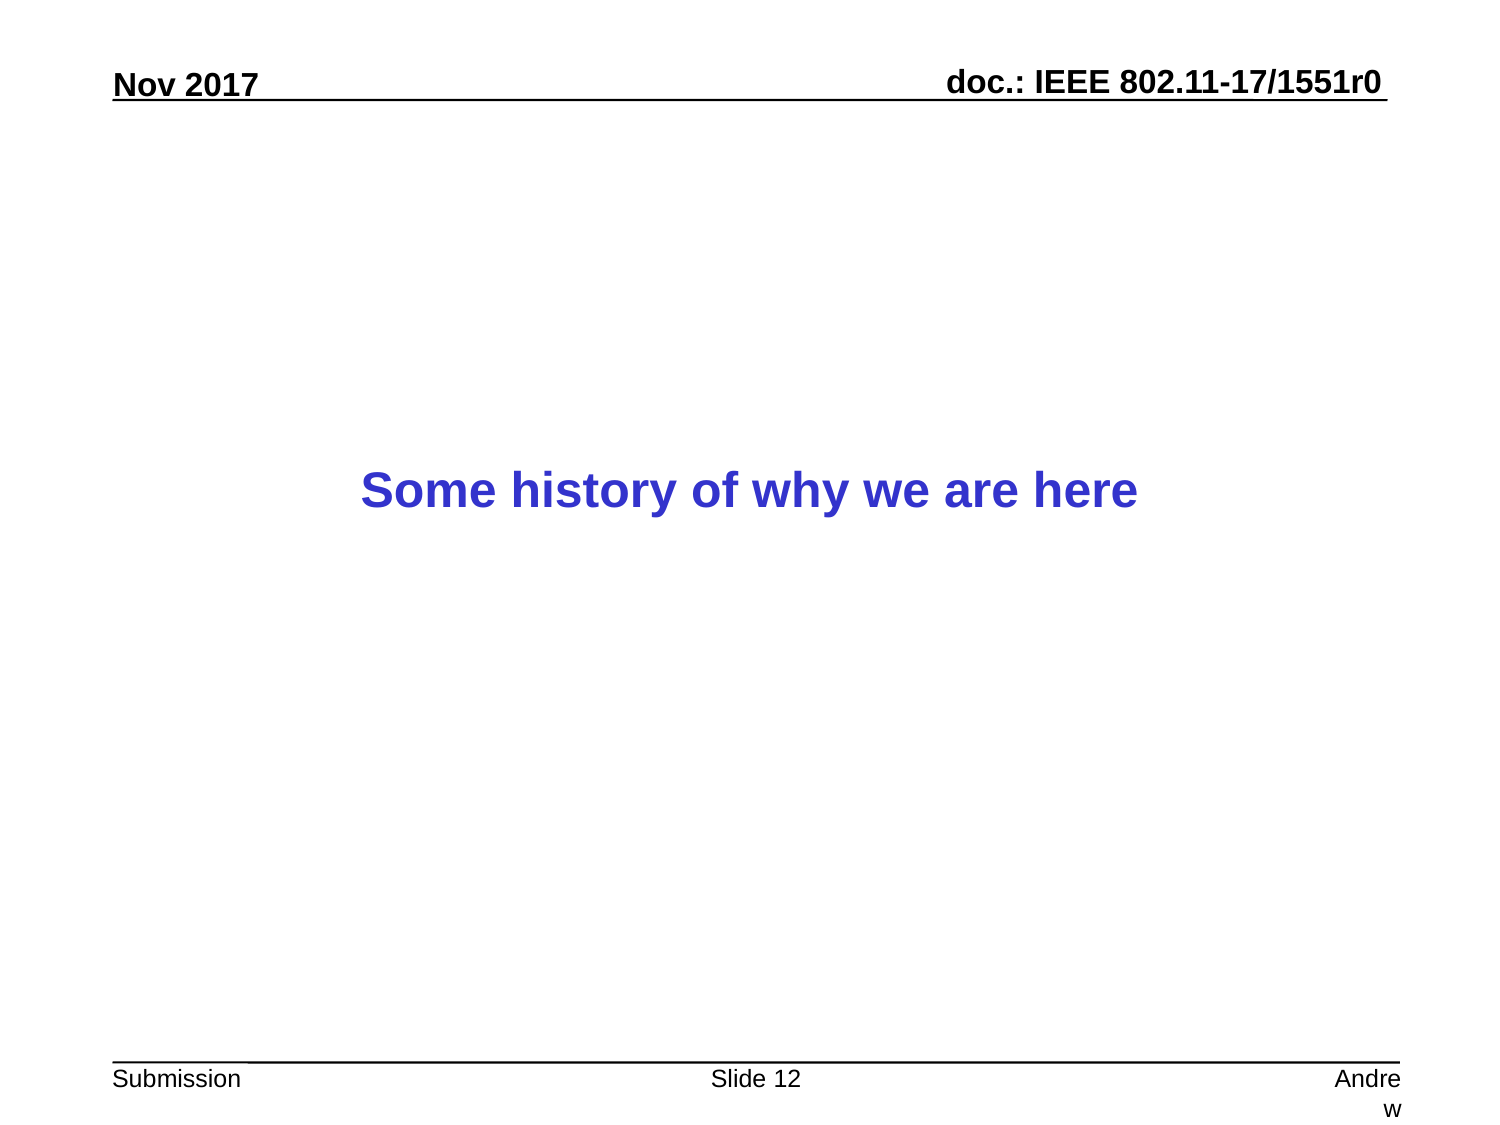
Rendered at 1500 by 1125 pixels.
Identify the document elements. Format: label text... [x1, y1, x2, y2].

list Some history of why we are here [112, 324, 1388, 650]
slide_number Slide 12 [709, 1061, 803, 1093]
footer Andrew Myles, Cisco [1320, 1061, 1402, 1093]
